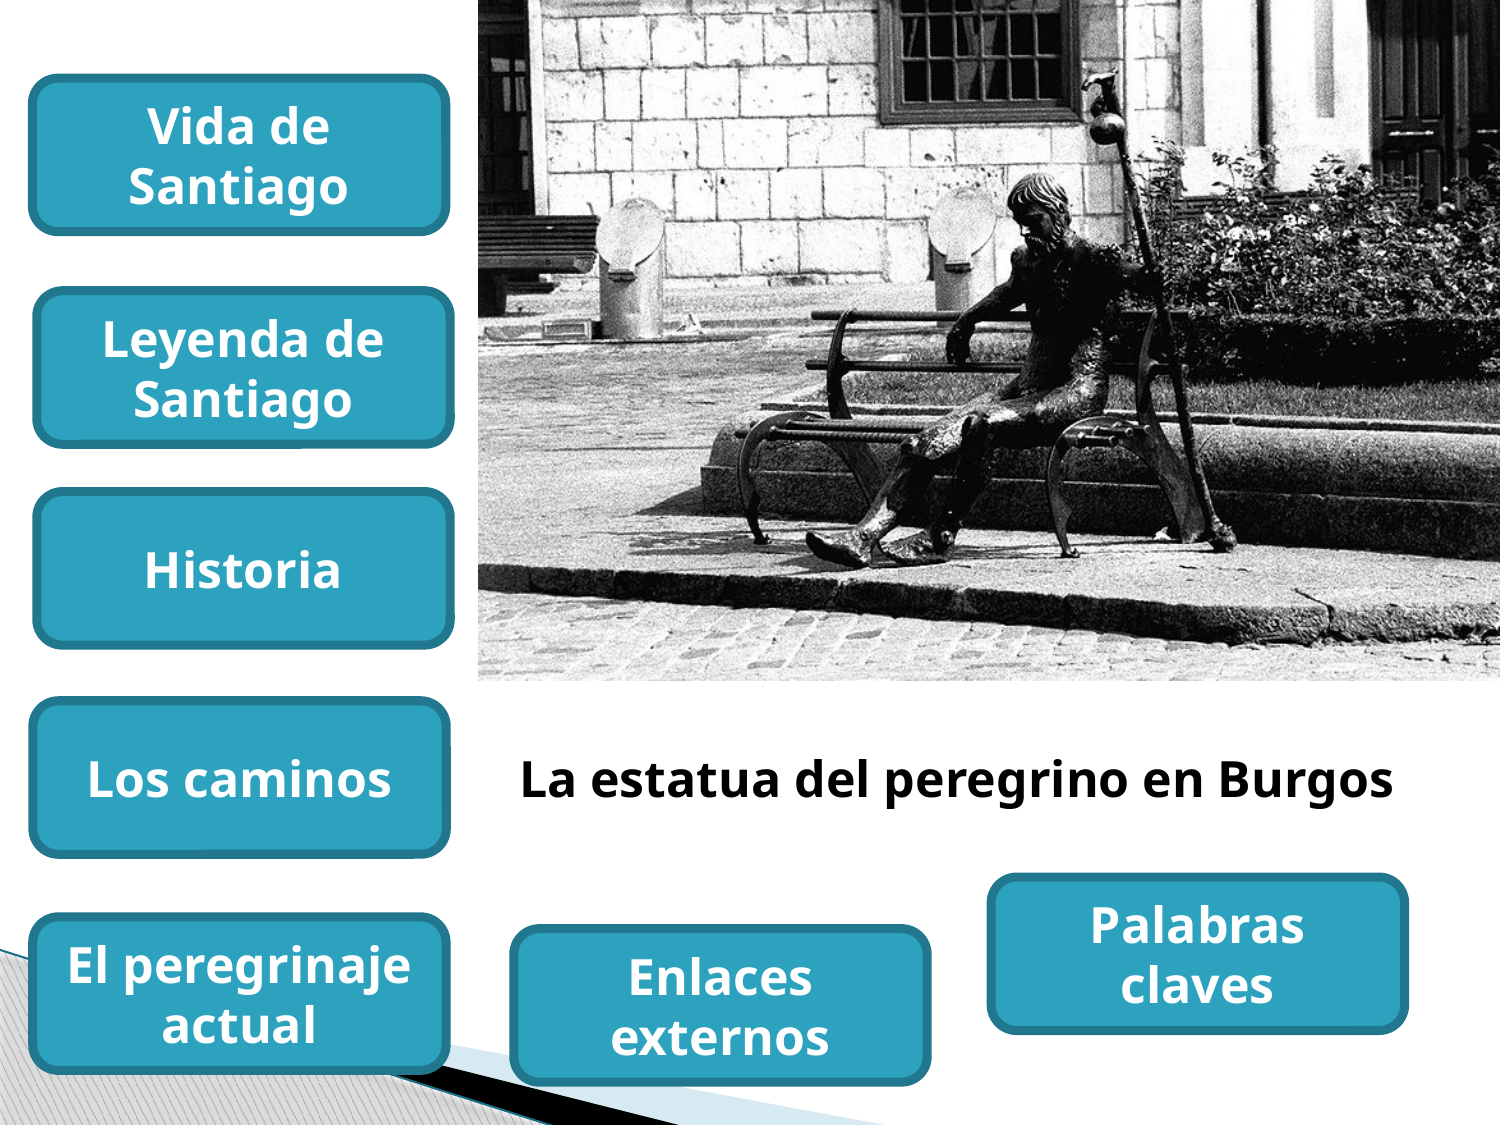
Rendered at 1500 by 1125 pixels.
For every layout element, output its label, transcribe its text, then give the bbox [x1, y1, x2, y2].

text_box Los caminos [28, 696, 451, 859]
picture [478, 0, 1500, 681]
text_box El peregrinaje actual [28, 912, 451, 1075]
text_box Vida de Santiago [27, 73, 451, 237]
text_box Leyenda de Santiago [32, 286, 455, 449]
text_box Historia [32, 487, 455, 650]
text_box La estatua del peregrino en Burgos [504, 739, 1410, 815]
text_box Enlaces externos [509, 924, 932, 1087]
text_box Palabras claves [986, 872, 1410, 1036]
